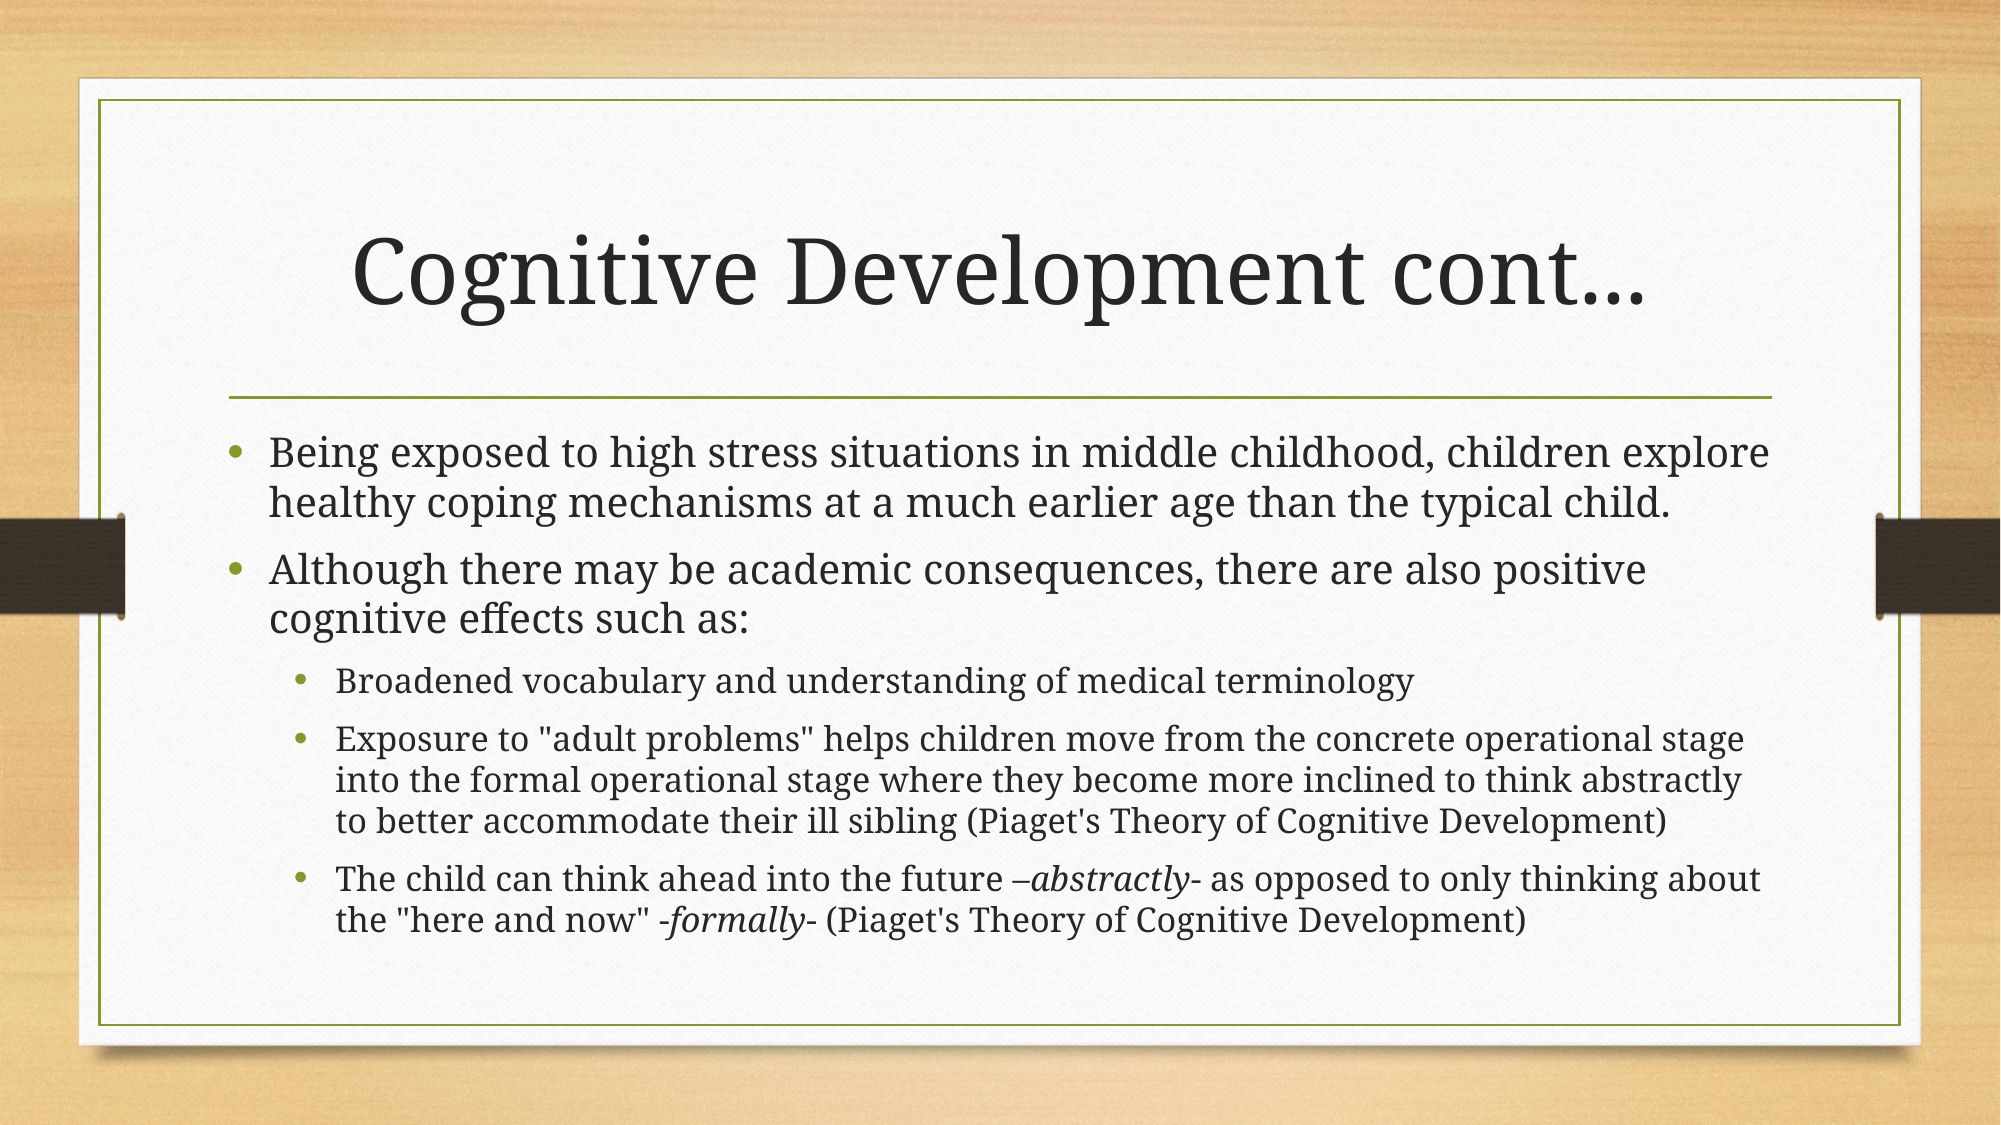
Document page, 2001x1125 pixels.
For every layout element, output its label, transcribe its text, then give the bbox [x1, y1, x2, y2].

picture [0, 0, 2001, 1125]
list Being exposed to high stress situations in middle childhood, children explore healthy coping mechanisms at a much earlier age than the typical child. Although there may be academic consequences, there are also positive cognitive effects such as: Broadened vocabulary and understanding of medical terminology Exposure to "adult problems" helps children move from the concrete operational stage into the formal operational stage where they become more inclined to think abstractly to better accommodate their ill sibling (Piaget's Theory of Cognitive Development) The child can think ahead into the future –abstractly- as opposed to only thinking about the "here and now" -formally- (Piaget's Theory of Cognitive Development) [212, 419, 1788, 964]
title Cognitive Development cont... [212, 161, 1788, 375]
